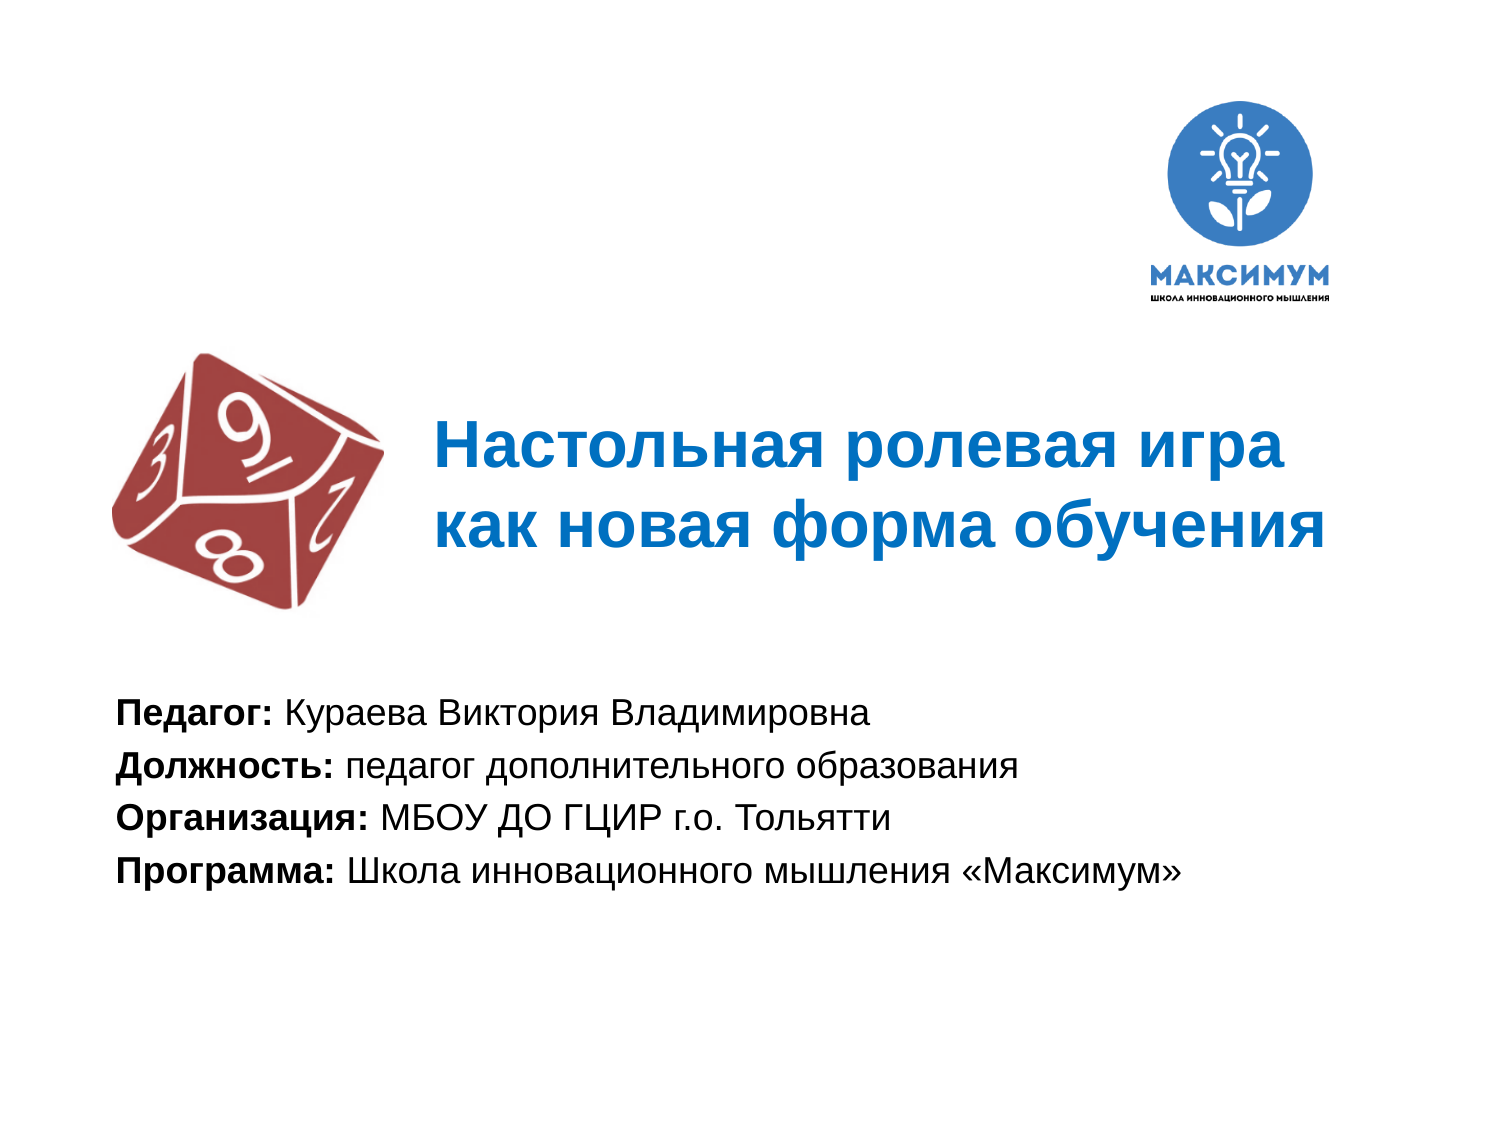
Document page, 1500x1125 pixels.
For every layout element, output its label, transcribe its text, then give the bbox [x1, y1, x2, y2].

picture [1151, 101, 1329, 302]
subtitle Педагог: Кураева Виктория Владимировна Должность: педагог дополнительного образования Организация: МБОУ ДО ГЦИР г.о. Тольятти Программа: Школа инновационного мышления «Максимум» [100, 680, 1405, 965]
text_box Настольная ролевая игра как новая форма обучения [419, 393, 1404, 569]
picture [111, 345, 385, 619]
